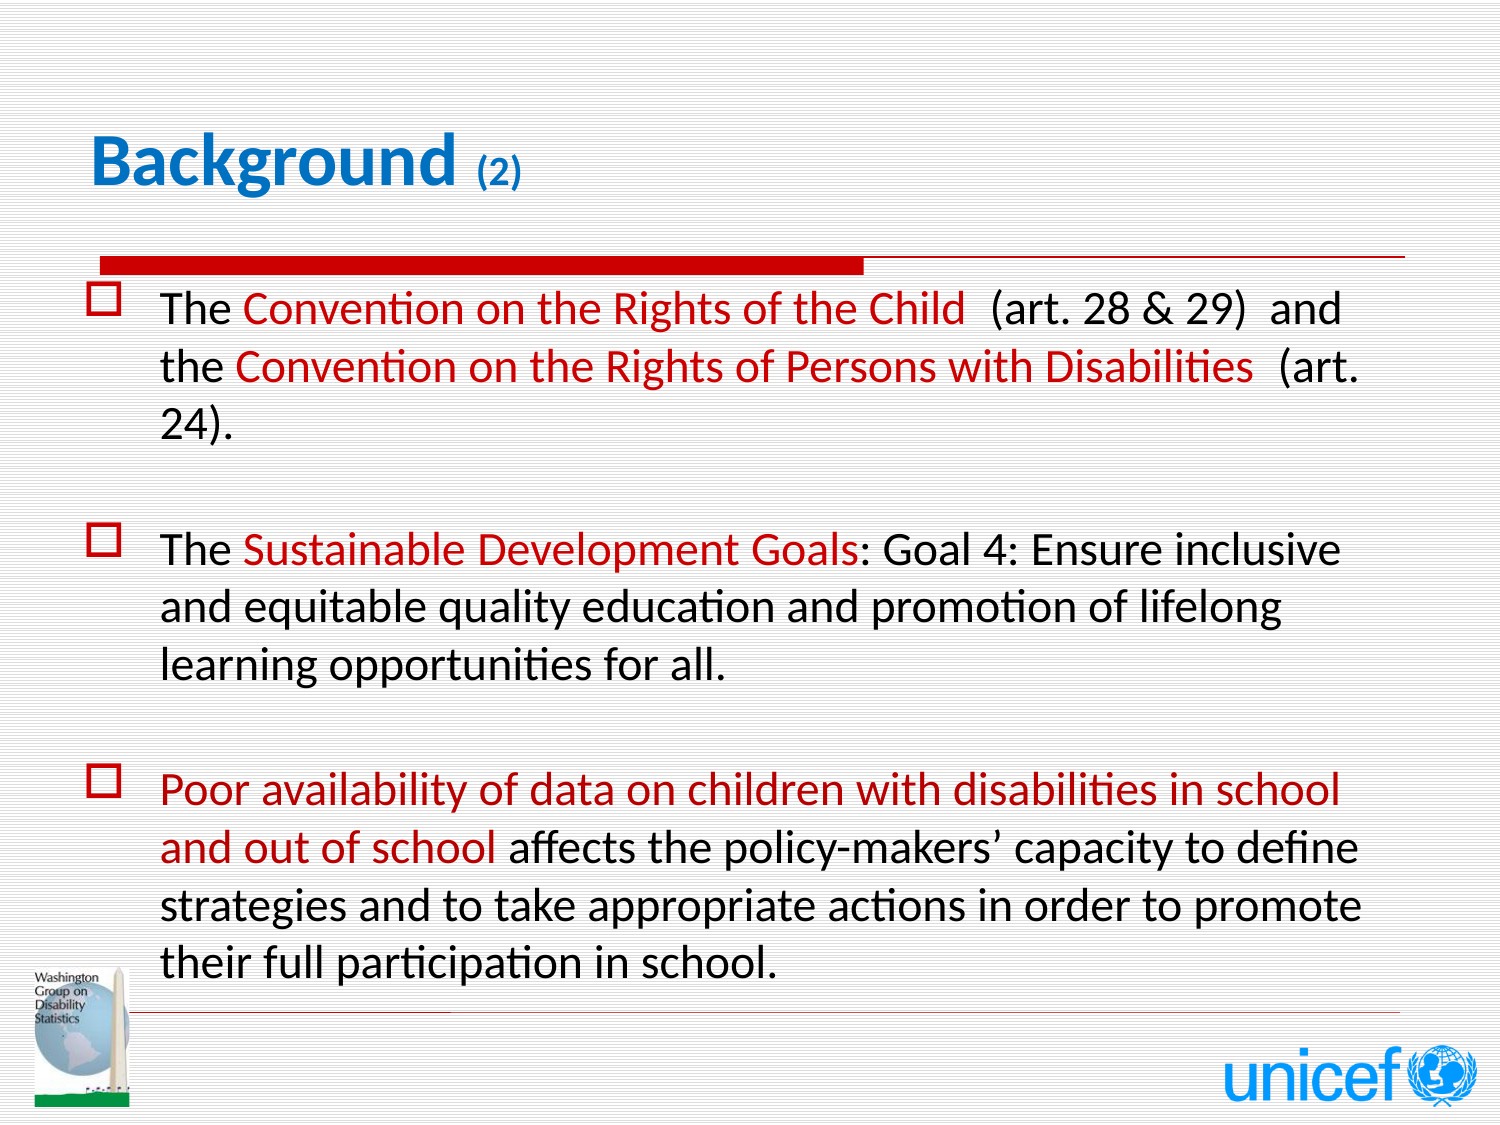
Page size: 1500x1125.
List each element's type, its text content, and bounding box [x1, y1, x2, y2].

title Background (2) [75, 0, 1425, 208]
picture [1224, 1045, 1477, 1107]
list The Convention on the Rights of the Child (art. 28 & 29) and the Convention on the Rights of Persons with Disabilities (art. 24). The Sustainable Development Goals: Goal 4: Ensure inclusive and equitable quality education and promotion of lifelong learning opportunities for all. Poor availability of data on children with disabilities in school and out of school affects the policy-makers’ capacity to define strategies and to take appropriate actions in order to promote their full participation in school. [67, 268, 1418, 1076]
picture [34, 967, 130, 1107]
